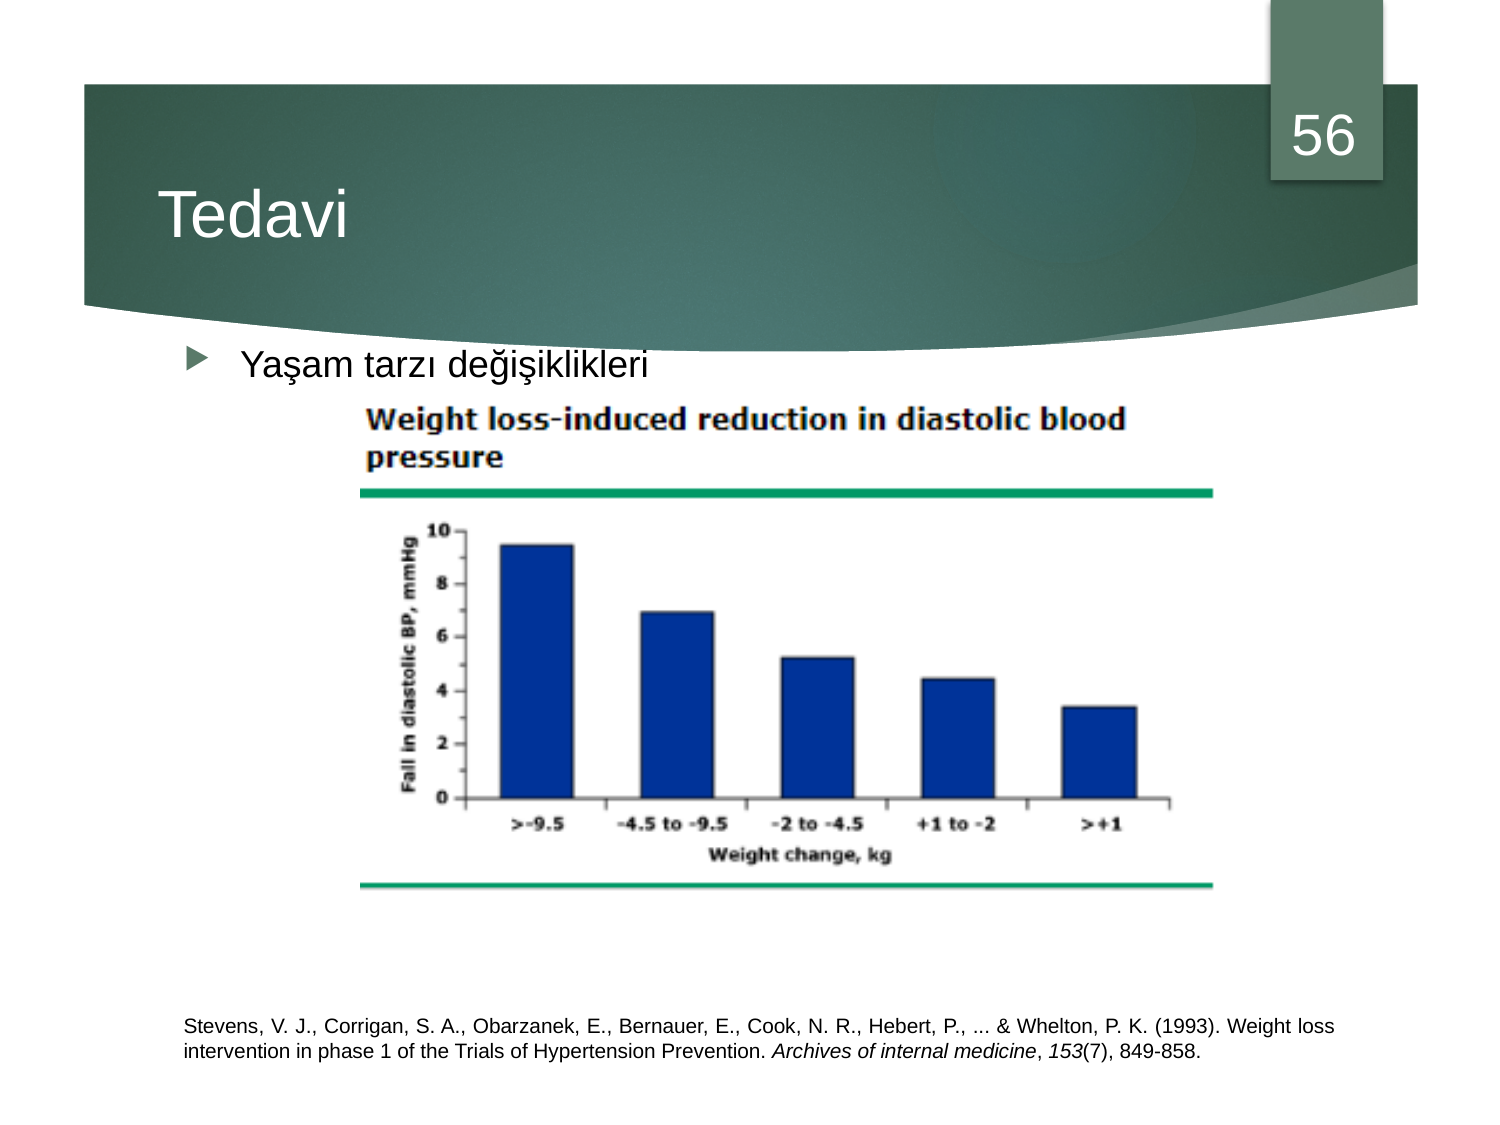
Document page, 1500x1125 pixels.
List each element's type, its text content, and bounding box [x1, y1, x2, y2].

title Tedavi [142, 152, 1183, 269]
text_box Stevens, V. J., Corrigan, S. A., Obarzanek, E., Bernauer, E., Cook, N. R., Hebert, P., ... & Whelton, P. K. (1993). Weight loss intervention in phase 1 of the Trials of Hypertension Prevention. Archives of internal medicine, 153(7), 849-858. [168, 1005, 1351, 1071]
list Yaşam tarzı değişiklikleri [168, 267, 1351, 855]
picture [359, 393, 1223, 900]
slide_number 56 [1259, 48, 1390, 175]
